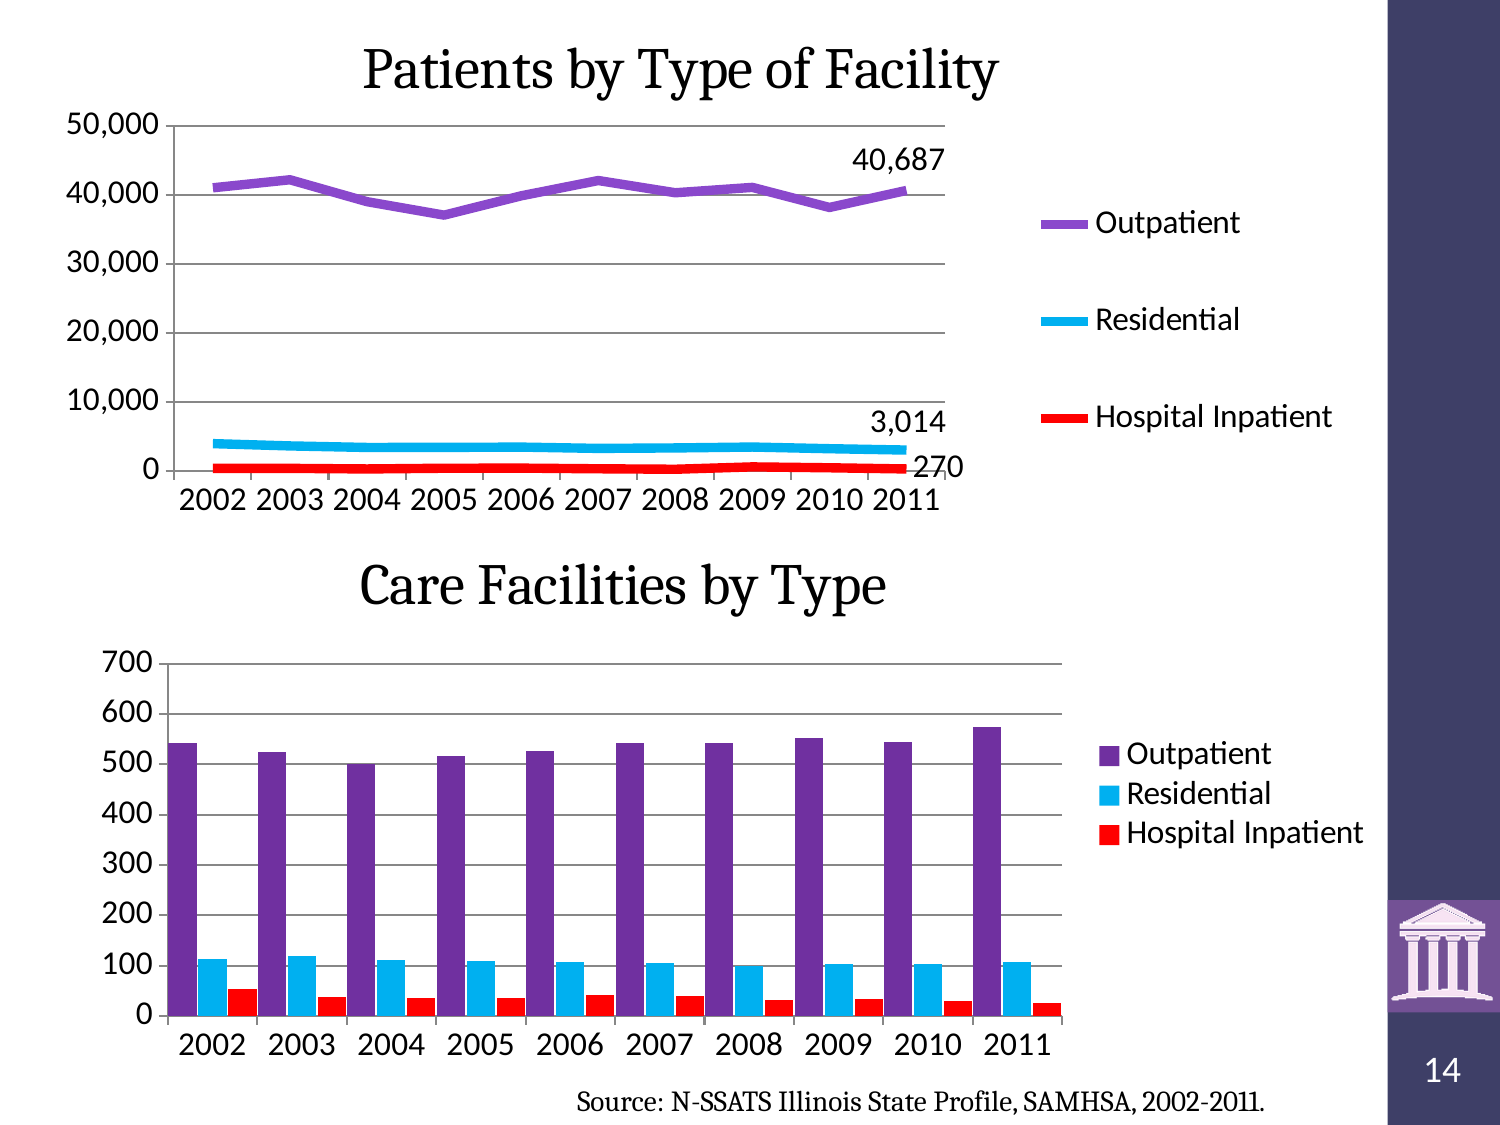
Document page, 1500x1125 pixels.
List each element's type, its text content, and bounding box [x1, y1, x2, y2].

slide_number 14 [1395, 1033, 1489, 1102]
picture [1388, 899, 1497, 1010]
chart [11, 0, 1389, 1076]
text_box Source: N-SSATS Illinois State Profile, SAMHSA, 2002-2011. [562, 1079, 1413, 1125]
